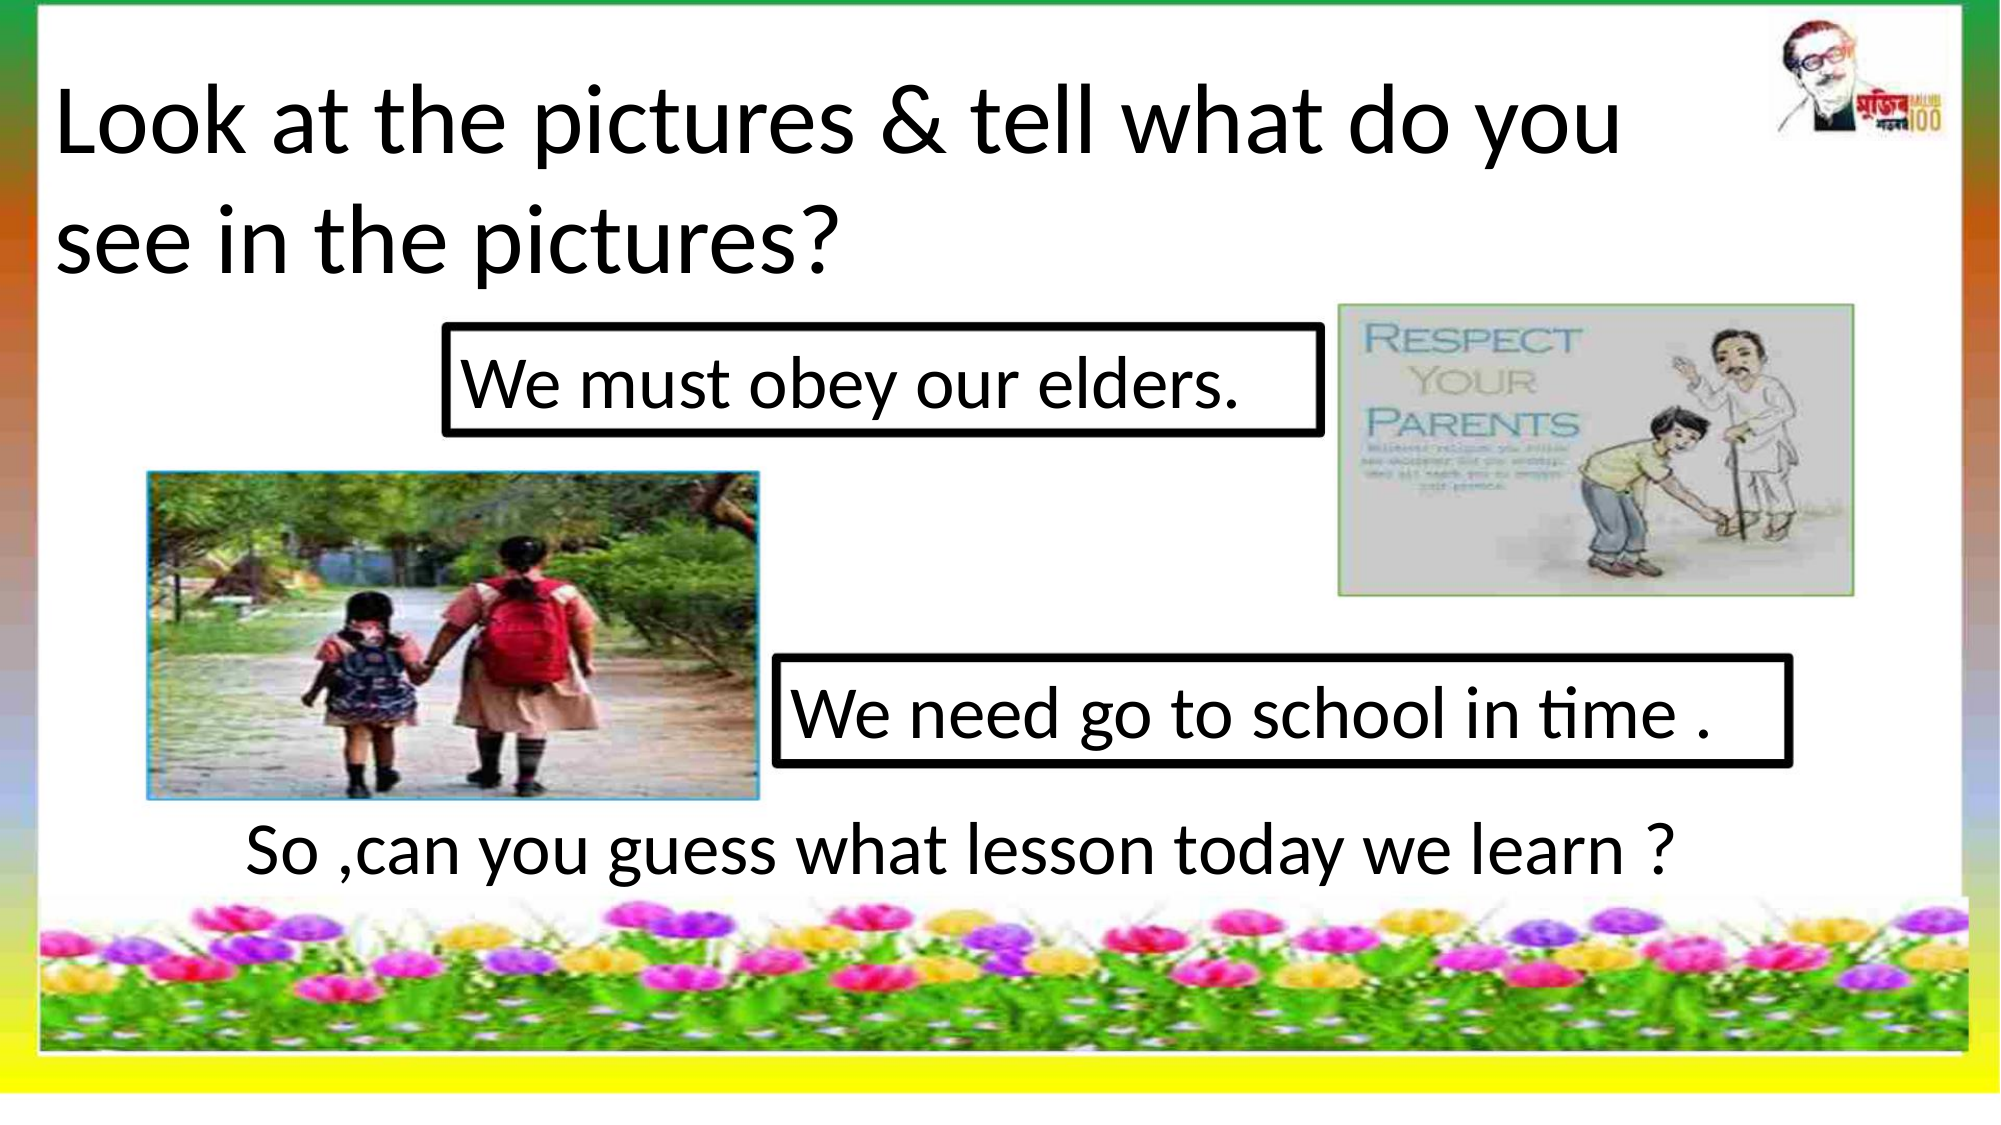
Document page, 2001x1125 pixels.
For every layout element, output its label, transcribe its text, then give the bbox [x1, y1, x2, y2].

text_box We need go to school in time . [790, 678, 1743, 754]
text_box Look at the pictures & tell what do you see in the pictures? [54, 73, 1656, 294]
text_box We must obey our elders. [460, 348, 1272, 424]
text_box [0, 0, 2000, 1125]
text_box So ,can you guess what lesson today we learn ? [245, 814, 1708, 890]
